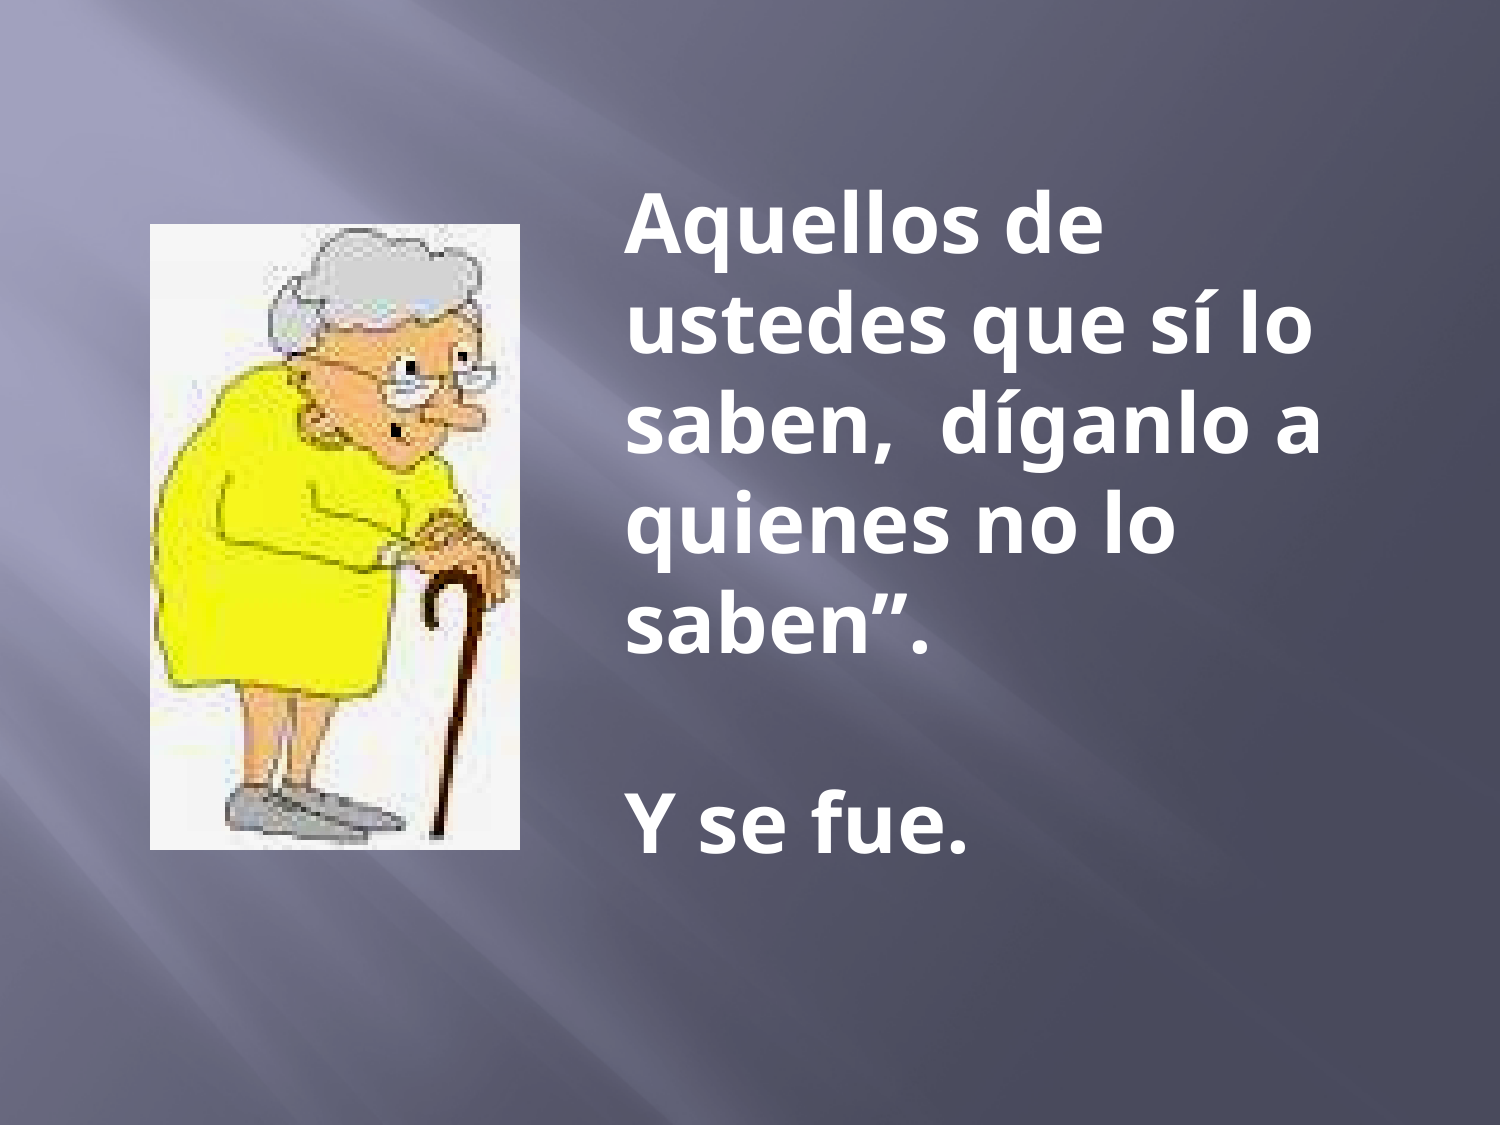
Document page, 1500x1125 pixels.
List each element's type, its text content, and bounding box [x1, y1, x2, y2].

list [149, 224, 520, 851]
text_box Aquellos de ustedes que sí lo saben, díganlo a quienes no lo saben”. Y se fue. [609, 163, 1348, 878]
